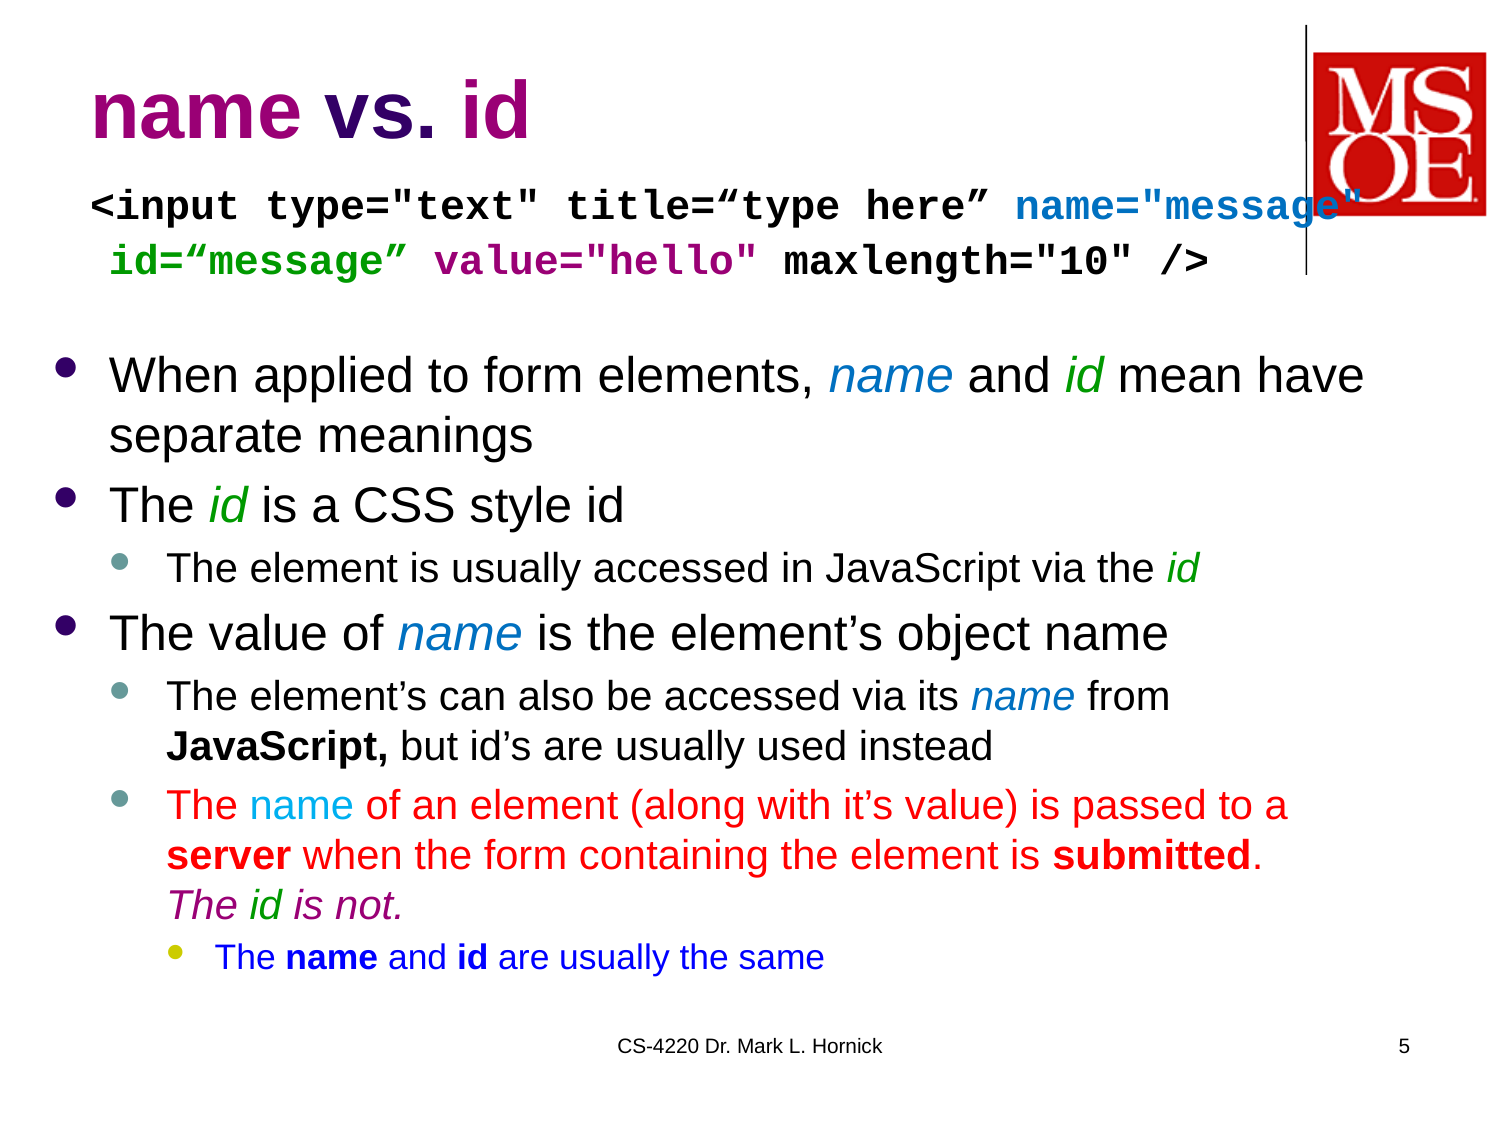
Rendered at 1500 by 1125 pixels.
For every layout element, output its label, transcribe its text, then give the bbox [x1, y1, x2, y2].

title name vs. id [74, 19, 1313, 149]
list <input type="text" title=“type here” name="message" id=“message” value="hello" maxlength="10" /> When applied to form elements, name and id mean have separate meanings The id is a CSS style id The element is usually accessed in JavaScript via the id The value of name is the element’s object name The element’s can also be accessed via its name from JavaScript, but id’s are usually used instead The name of an element (along with it’s value) is passed to a server when the form containing the element is submitted. The id is not. The name and id are usually the same [37, 149, 1388, 1013]
footer CS-4220 Dr. Mark L. Hornick [512, 1024, 988, 1101]
picture [1313, 37, 1488, 232]
slide_number 5 [1074, 1024, 1426, 1101]
